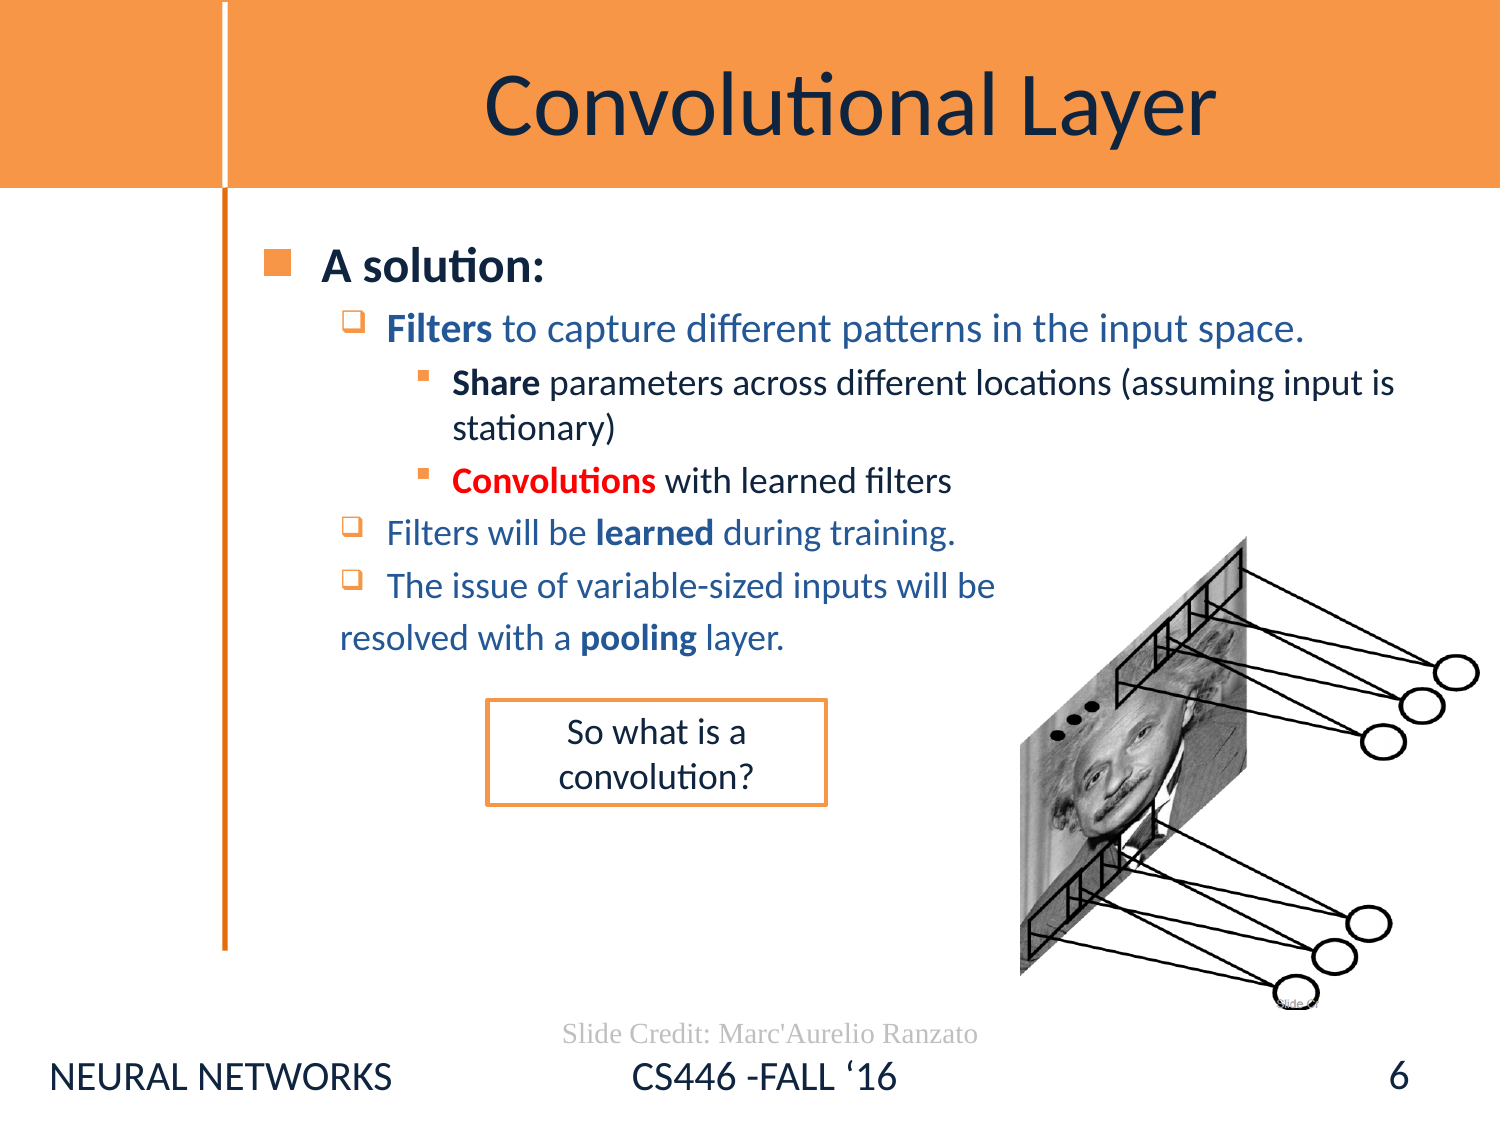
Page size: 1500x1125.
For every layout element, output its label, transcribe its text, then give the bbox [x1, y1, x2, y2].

text_box Slide Credit: Marc'Aurelio Ranzato [547, 1006, 994, 1057]
list A solution: Filters to capture different patterns in the input space. Share parameters across different locations (assuming input is stationary) Convolutions with learned filters Filters will be learned during training. The issue of variable-sized inputs will be resolved with a pooling layer. [249, 224, 1425, 968]
text_box So what is a convolution? [485, 698, 828, 807]
picture [1012, 536, 1488, 1010]
title Convolutional Layer [225, 5, 1500, 193]
slide_number 6 [1074, 1042, 1425, 1103]
picture [264, 249, 291, 276]
